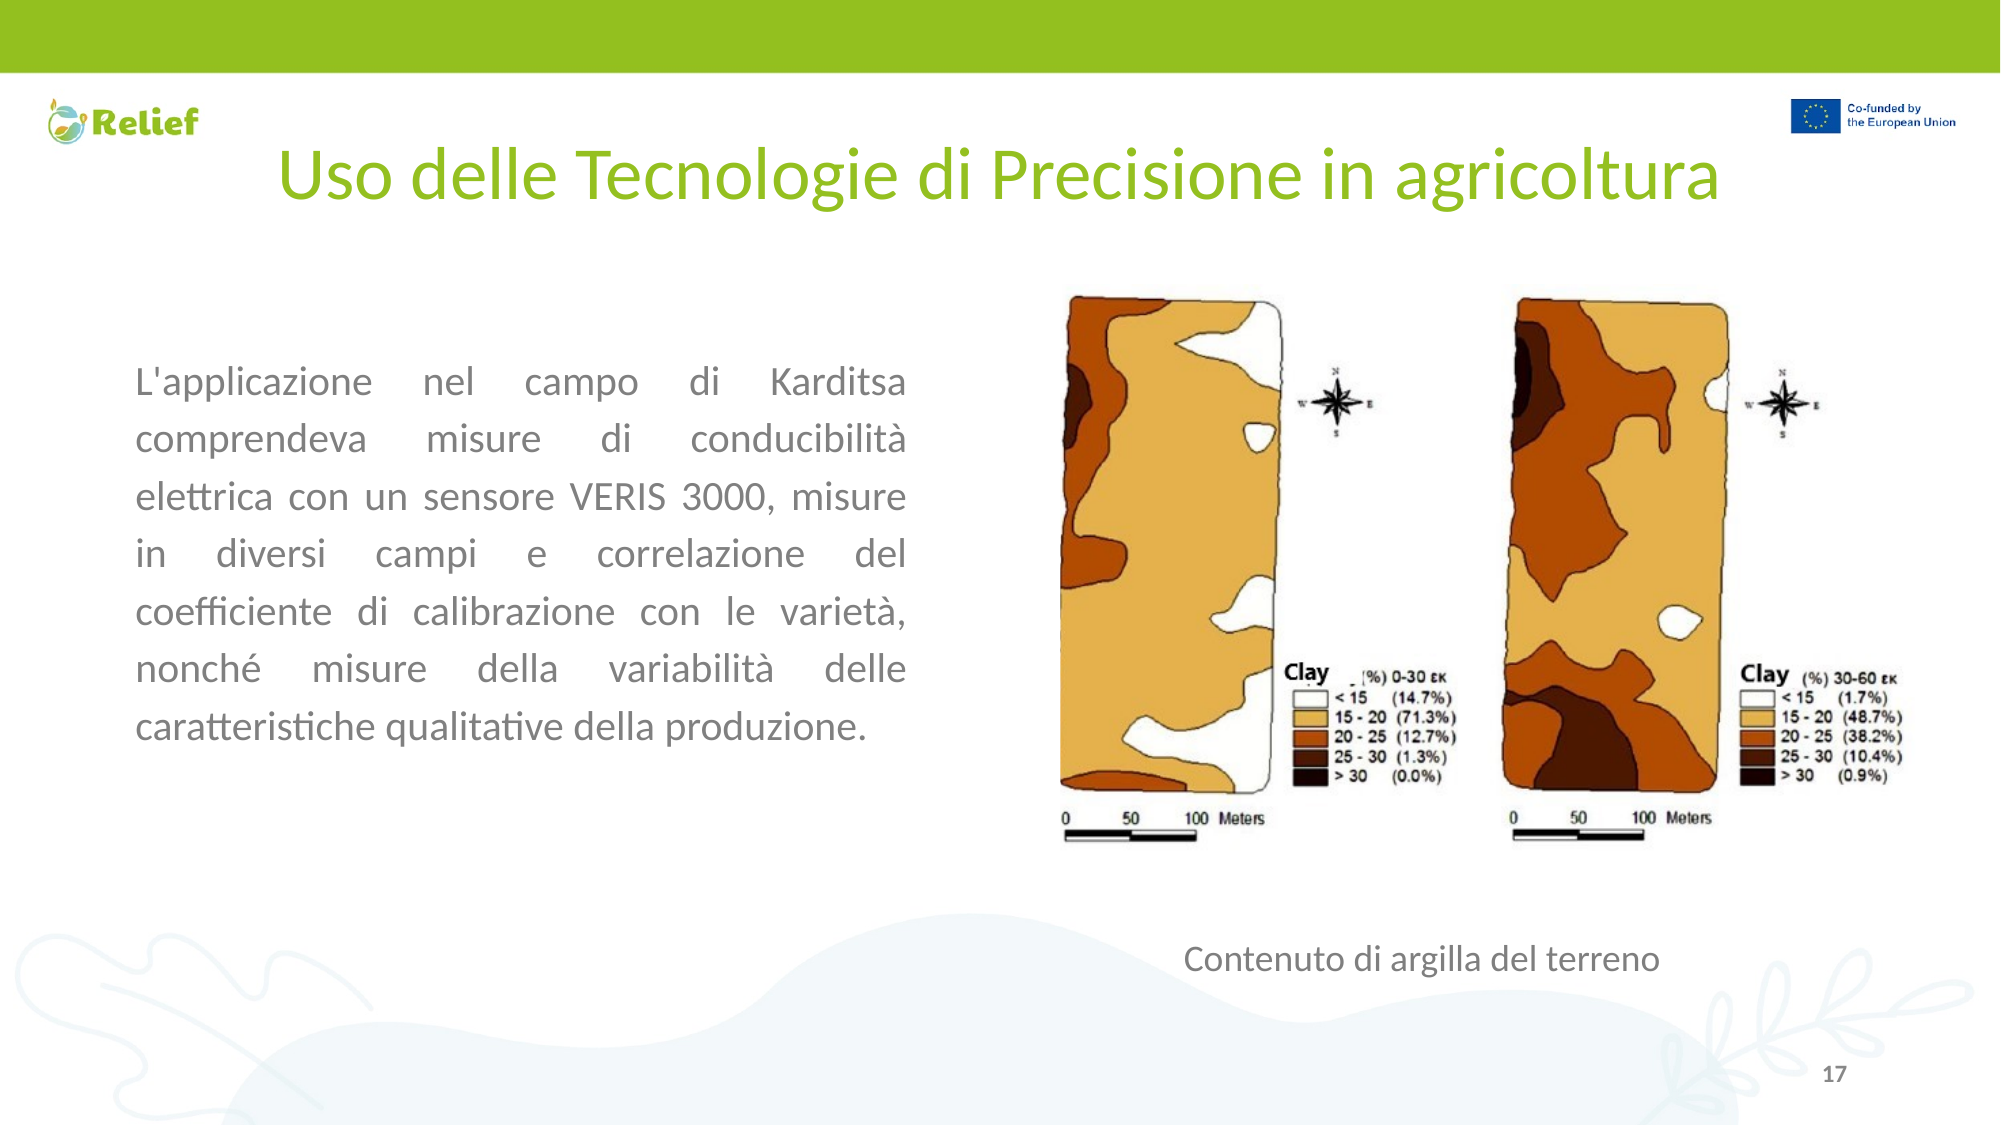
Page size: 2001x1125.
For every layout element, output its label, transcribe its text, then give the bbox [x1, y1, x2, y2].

text_box L'applicazione nel campo di Karditsa comprendeva misure di conducibilità elettrica con un sensore VERIS 3000, misure in diversi campi e correlazione del coefficiente di calibrazione con le varietà, nonché misure della variabilità delle caratteristiche qualitative della produzione. [120, 338, 923, 757]
picture [0, 0, 2001, 1125]
title Uso delle Tecnologie di Precisione in agricoltura [137, 111, 1863, 240]
slide_number ‹#› [1787, 1042, 1863, 1103]
text_box Contenuto di argilla del terreno [922, 926, 1923, 987]
